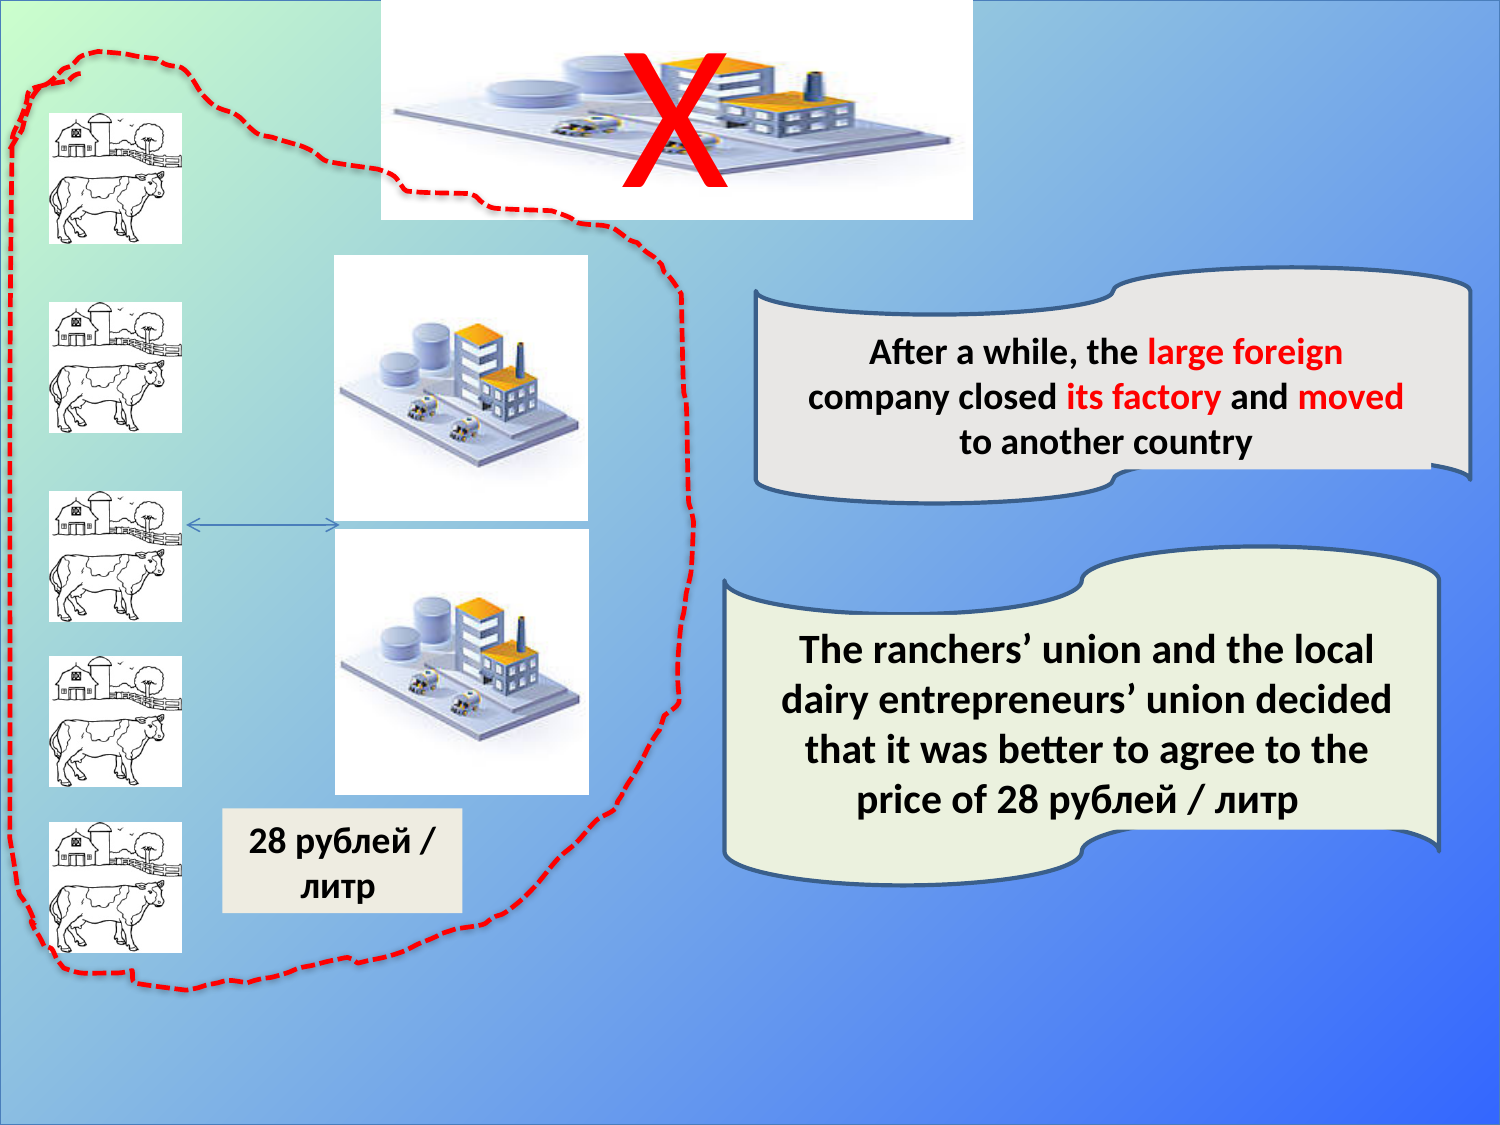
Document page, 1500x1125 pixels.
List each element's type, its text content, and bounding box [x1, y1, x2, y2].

picture [381, 0, 973, 221]
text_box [185, 524, 463, 915]
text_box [48, 113, 182, 953]
text_box [0, 0, 1500, 1125]
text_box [755, 267, 1471, 504]
text_box X [624, 228, 796, 237]
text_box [334, 255, 590, 796]
text_box [7, 49, 696, 993]
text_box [724, 546, 1440, 886]
text_box [35, 0, 237, 83]
